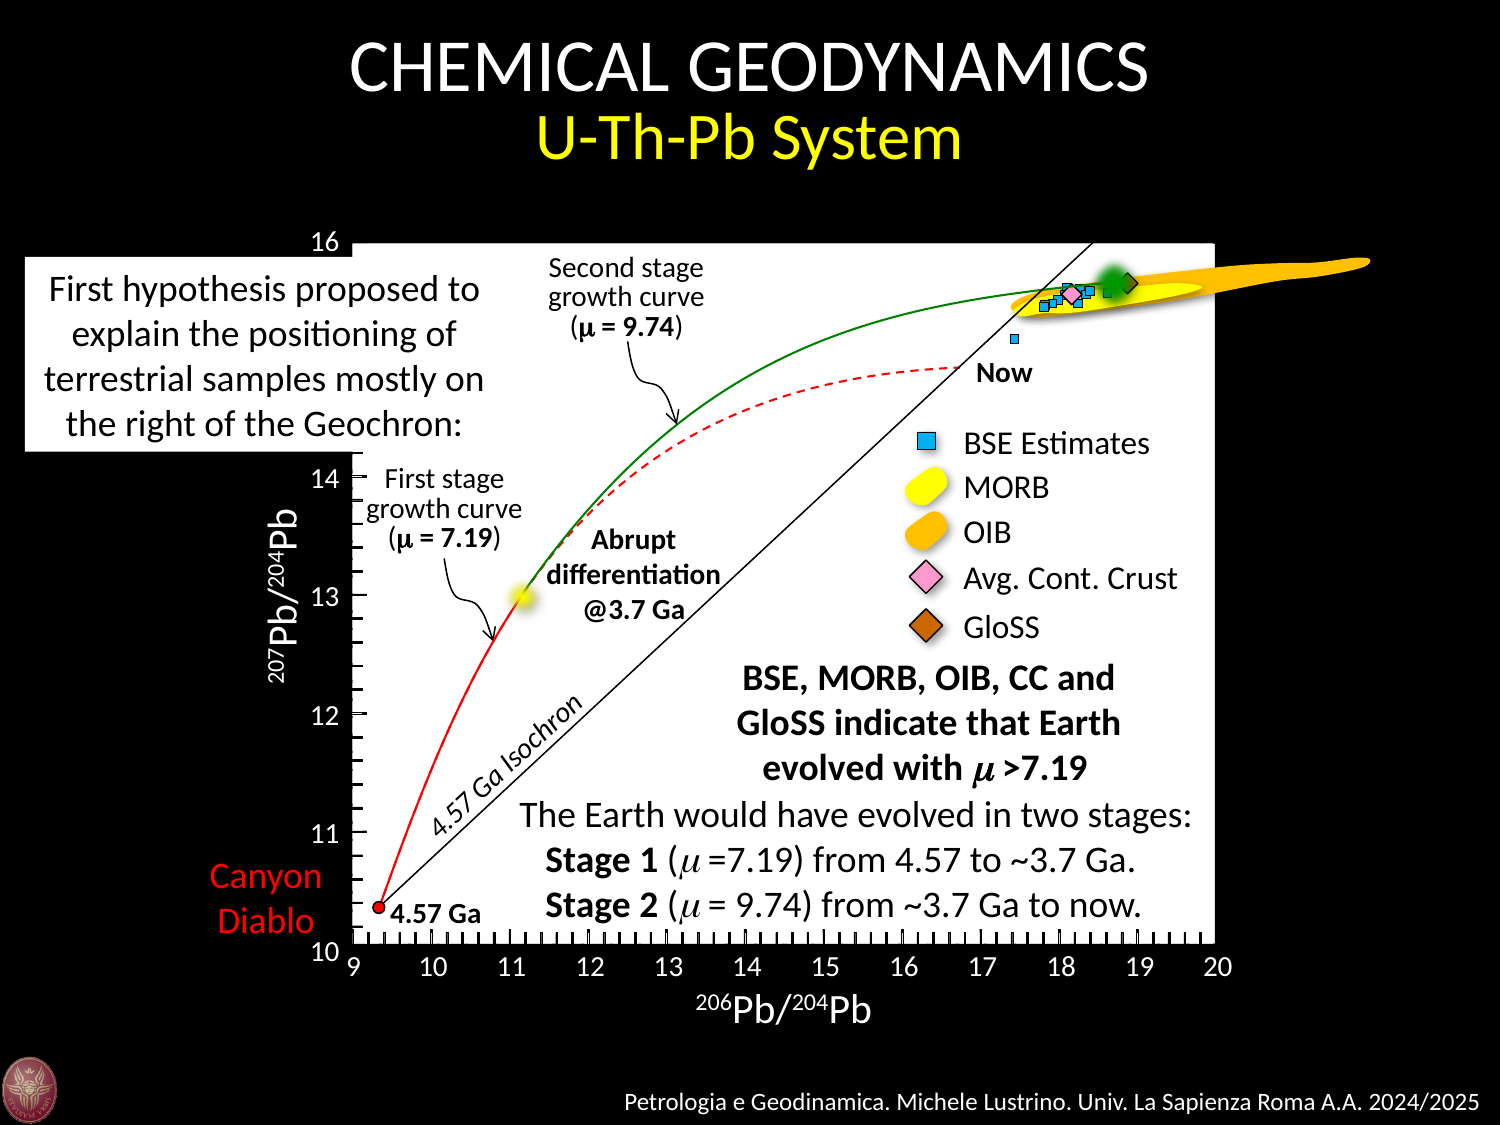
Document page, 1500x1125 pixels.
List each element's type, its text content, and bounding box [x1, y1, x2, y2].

text_box CHEMICAL GEODYNAMICS [0, 9, 1500, 114]
picture [0, 1055, 60, 1125]
text_box U-Th-Pb System [510, 94, 990, 182]
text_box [378, 232, 1104, 908]
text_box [305, 221, 1256, 985]
text_box [1263, 257, 1371, 284]
text_box First hypothesis proposed to explain the positioning of terrestrial samples mostly on the right of the Geochron: [24, 256, 249, 452]
text_box Canyon Diablo [187, 843, 249, 949]
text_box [254, 216, 1257, 1039]
